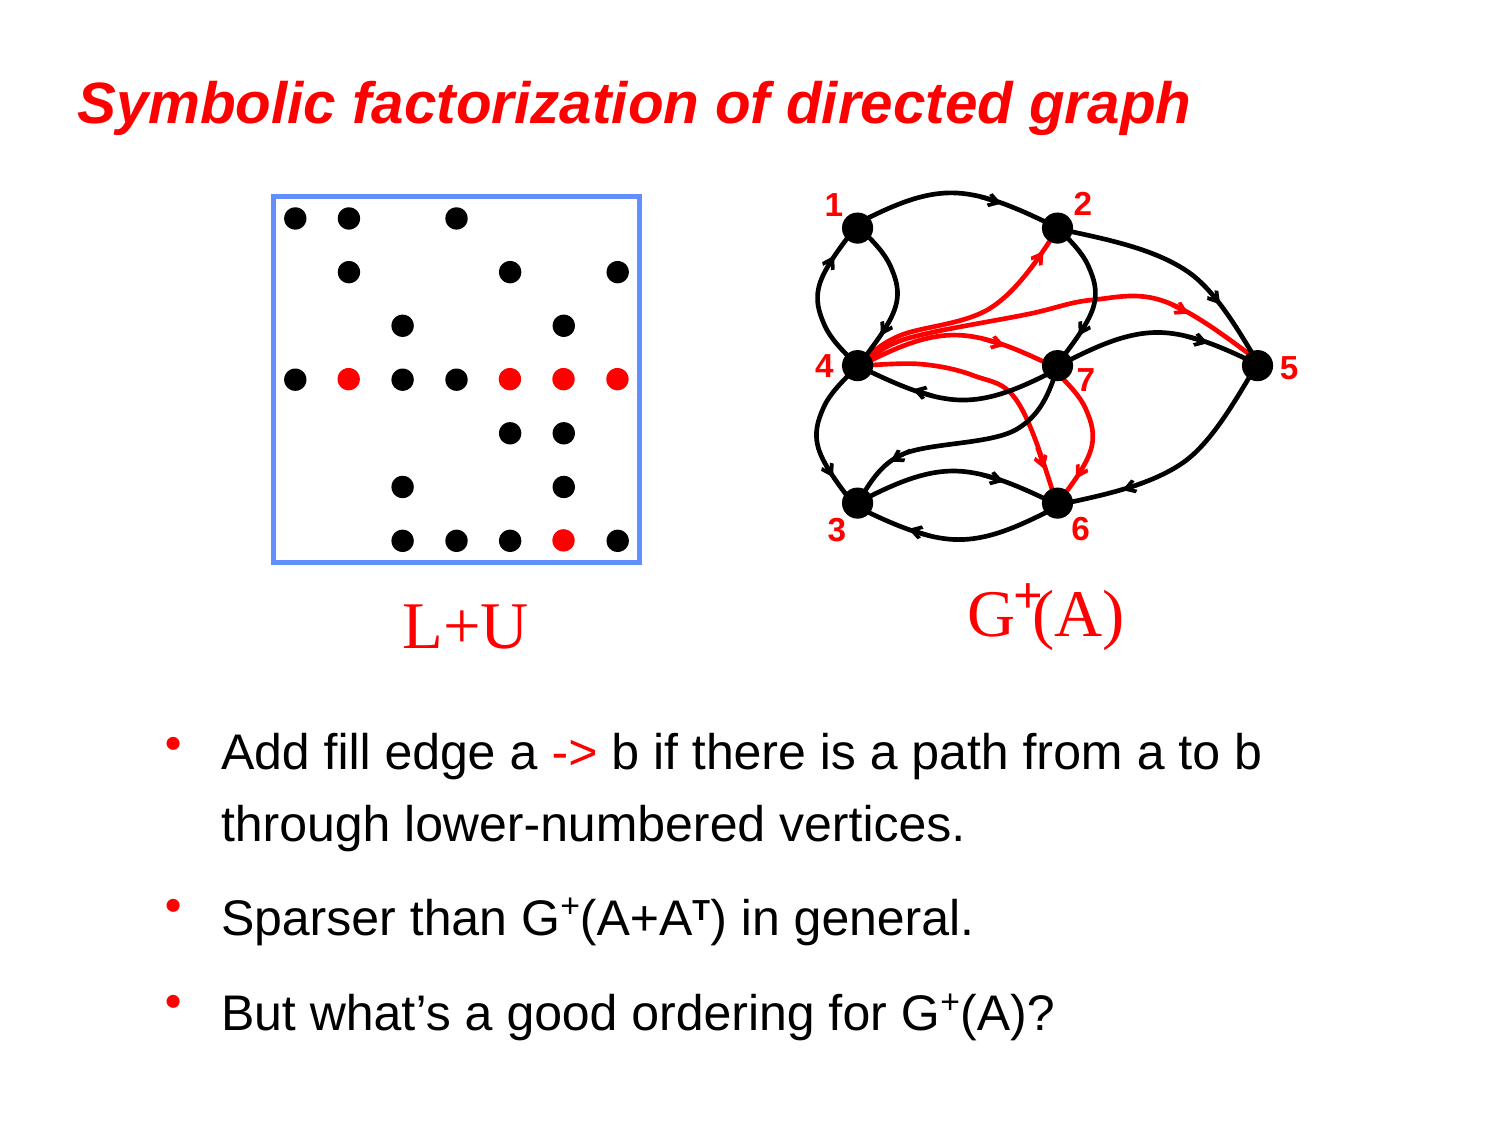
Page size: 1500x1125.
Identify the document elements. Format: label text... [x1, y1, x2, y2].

title Symbolic factorization of directed graph [61, 49, 1438, 151]
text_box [799, 174, 1314, 557]
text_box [272, 195, 640, 671]
list Add fill edge a -> b if there is a path from a to b through lower-numbered vertices. Sparser than G+(A+AT) in general. But what’s a good ordering for G+(A)? [150, 699, 1350, 1075]
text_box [848, 566, 1260, 630]
text_box G (A) [952, 638, 1157, 658]
